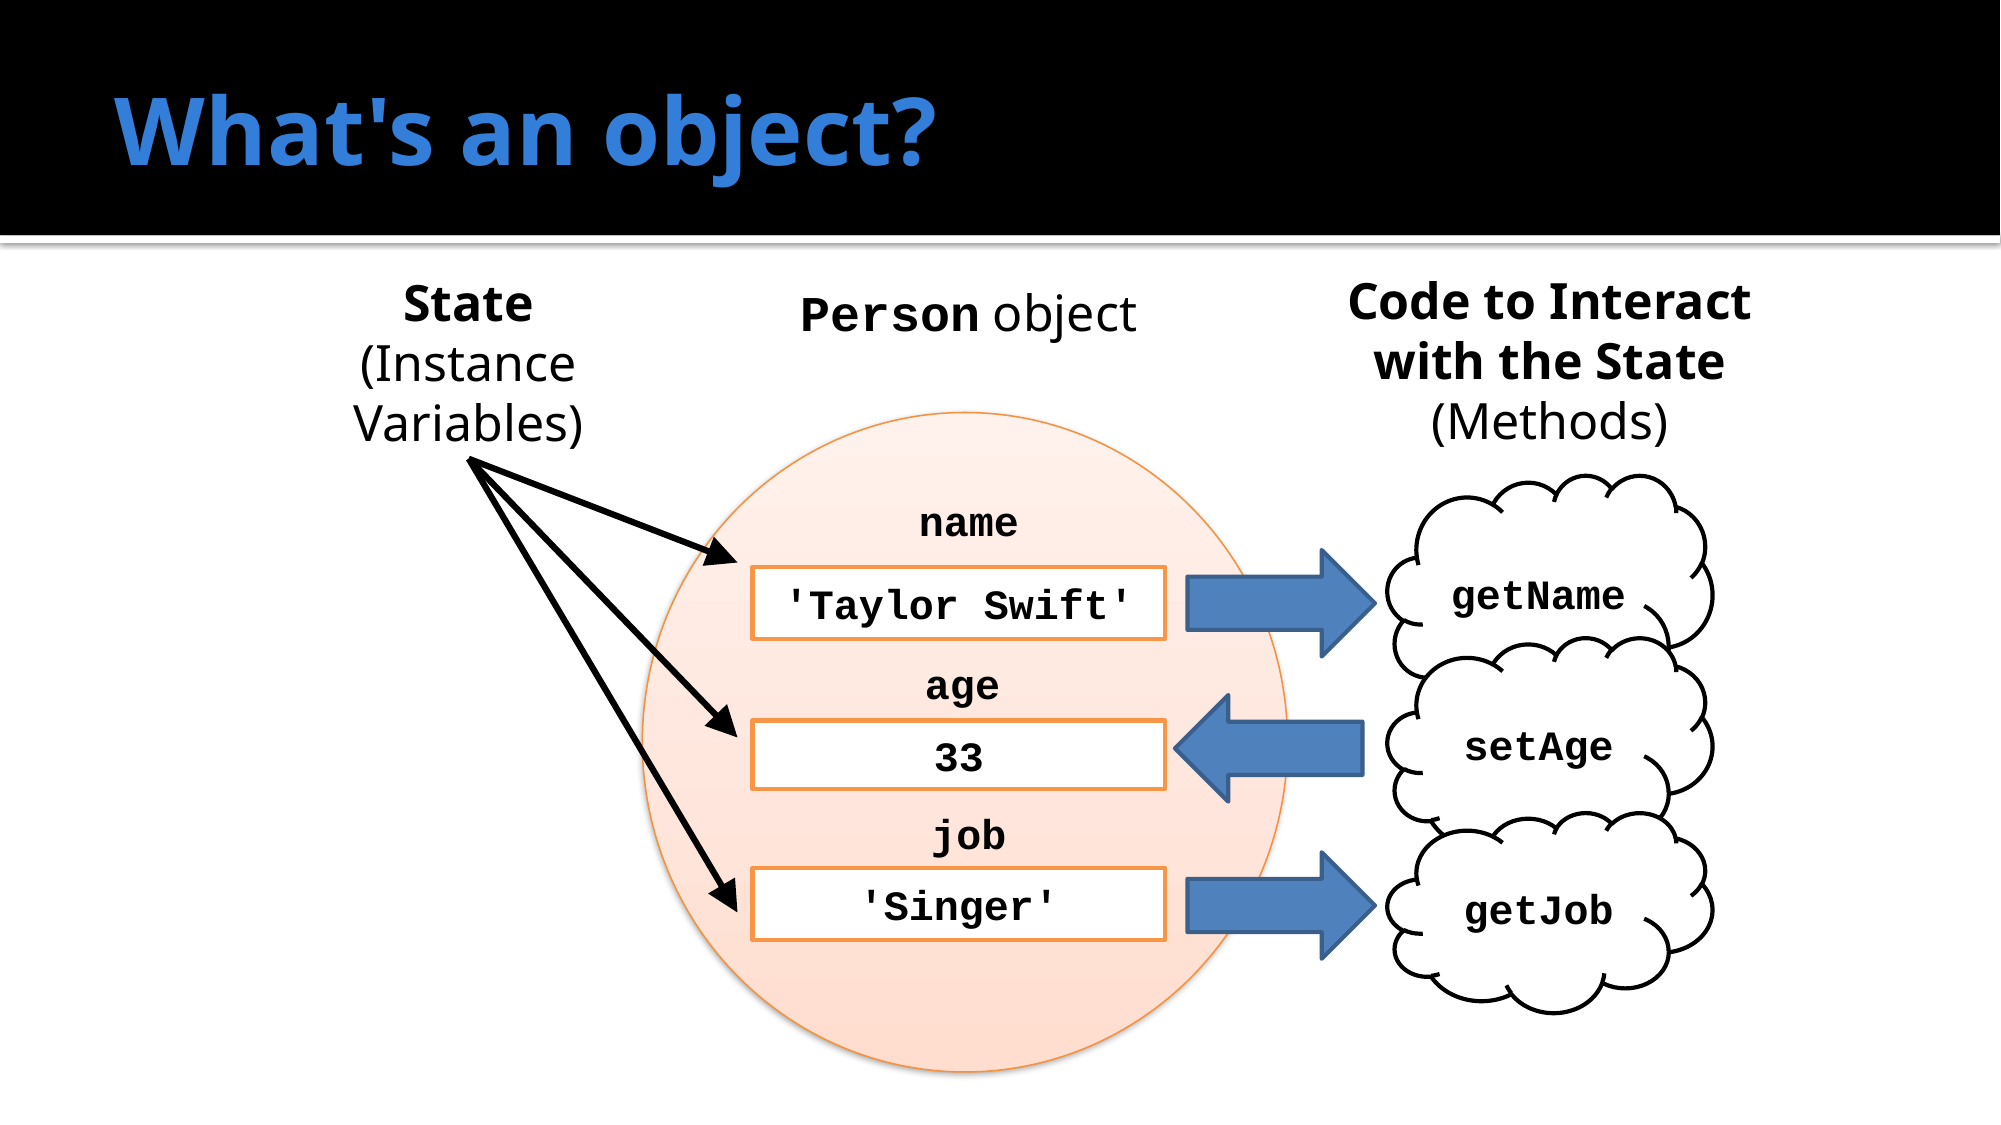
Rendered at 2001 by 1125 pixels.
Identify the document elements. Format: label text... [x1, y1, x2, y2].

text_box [1174, 262, 1778, 1013]
title What's an object? [99, 25, 1900, 231]
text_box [224, 263, 738, 913]
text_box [642, 273, 1288, 1073]
